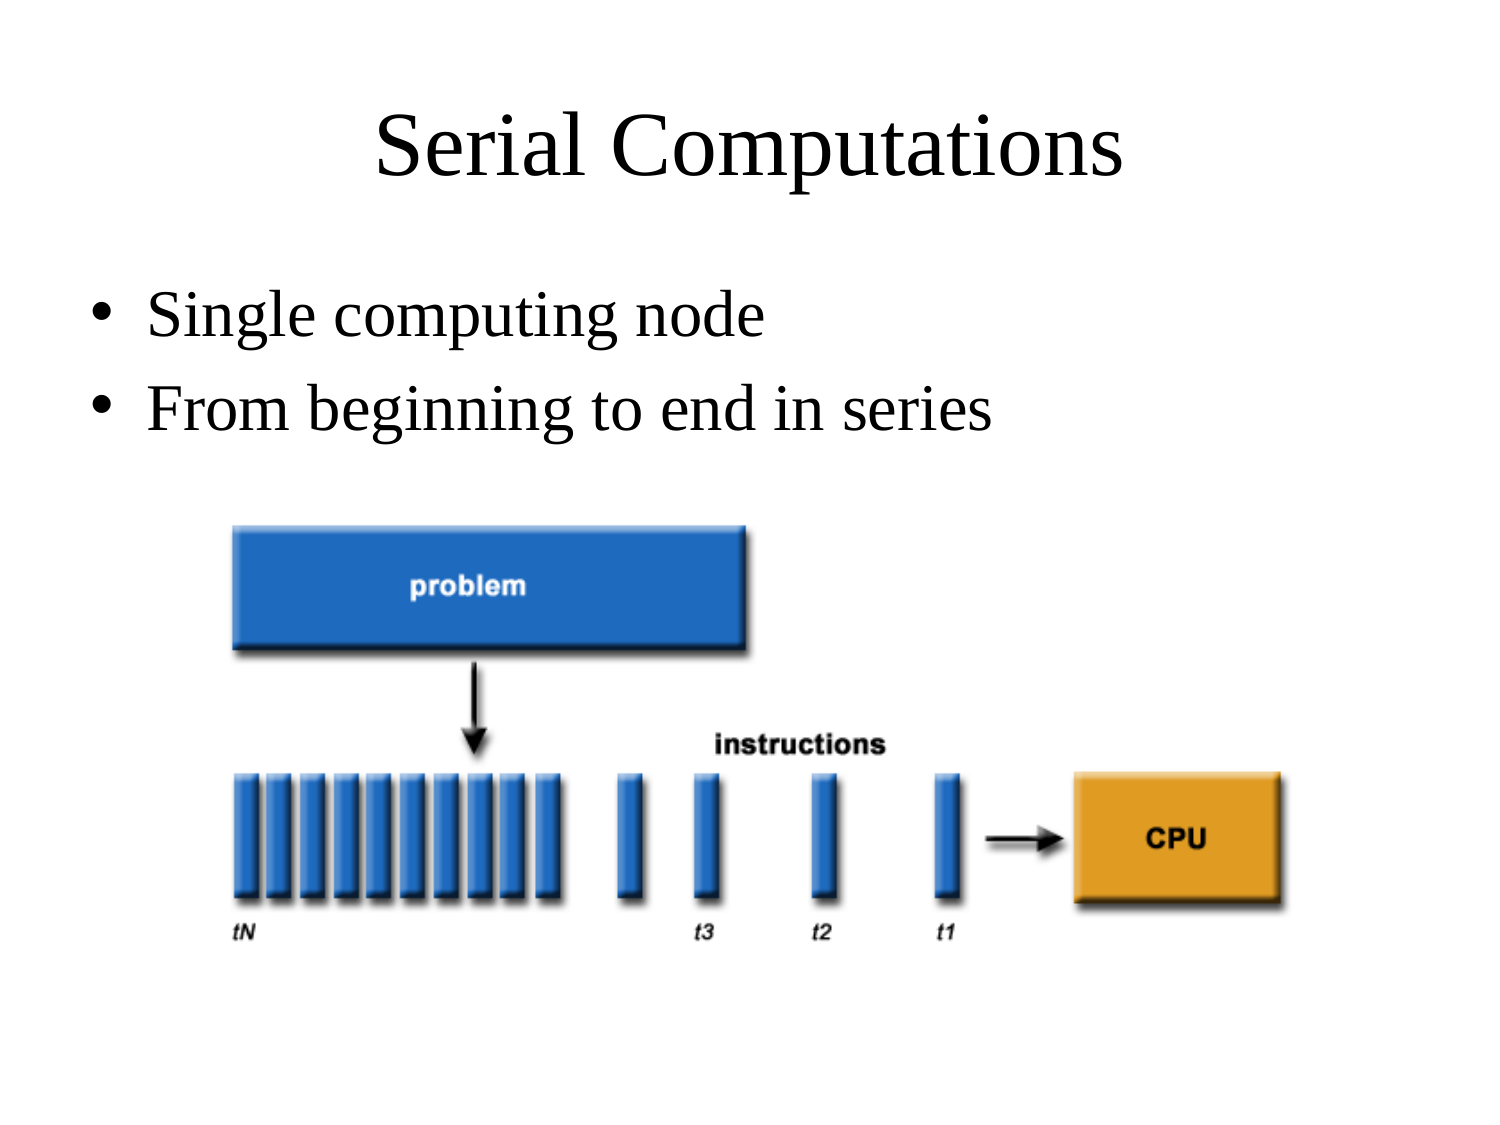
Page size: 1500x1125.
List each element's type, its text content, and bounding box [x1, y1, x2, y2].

title Serial Computations [75, 45, 1425, 233]
list Single computing node From beginning to end in series [75, 262, 1425, 1090]
picture [222, 515, 1299, 962]
